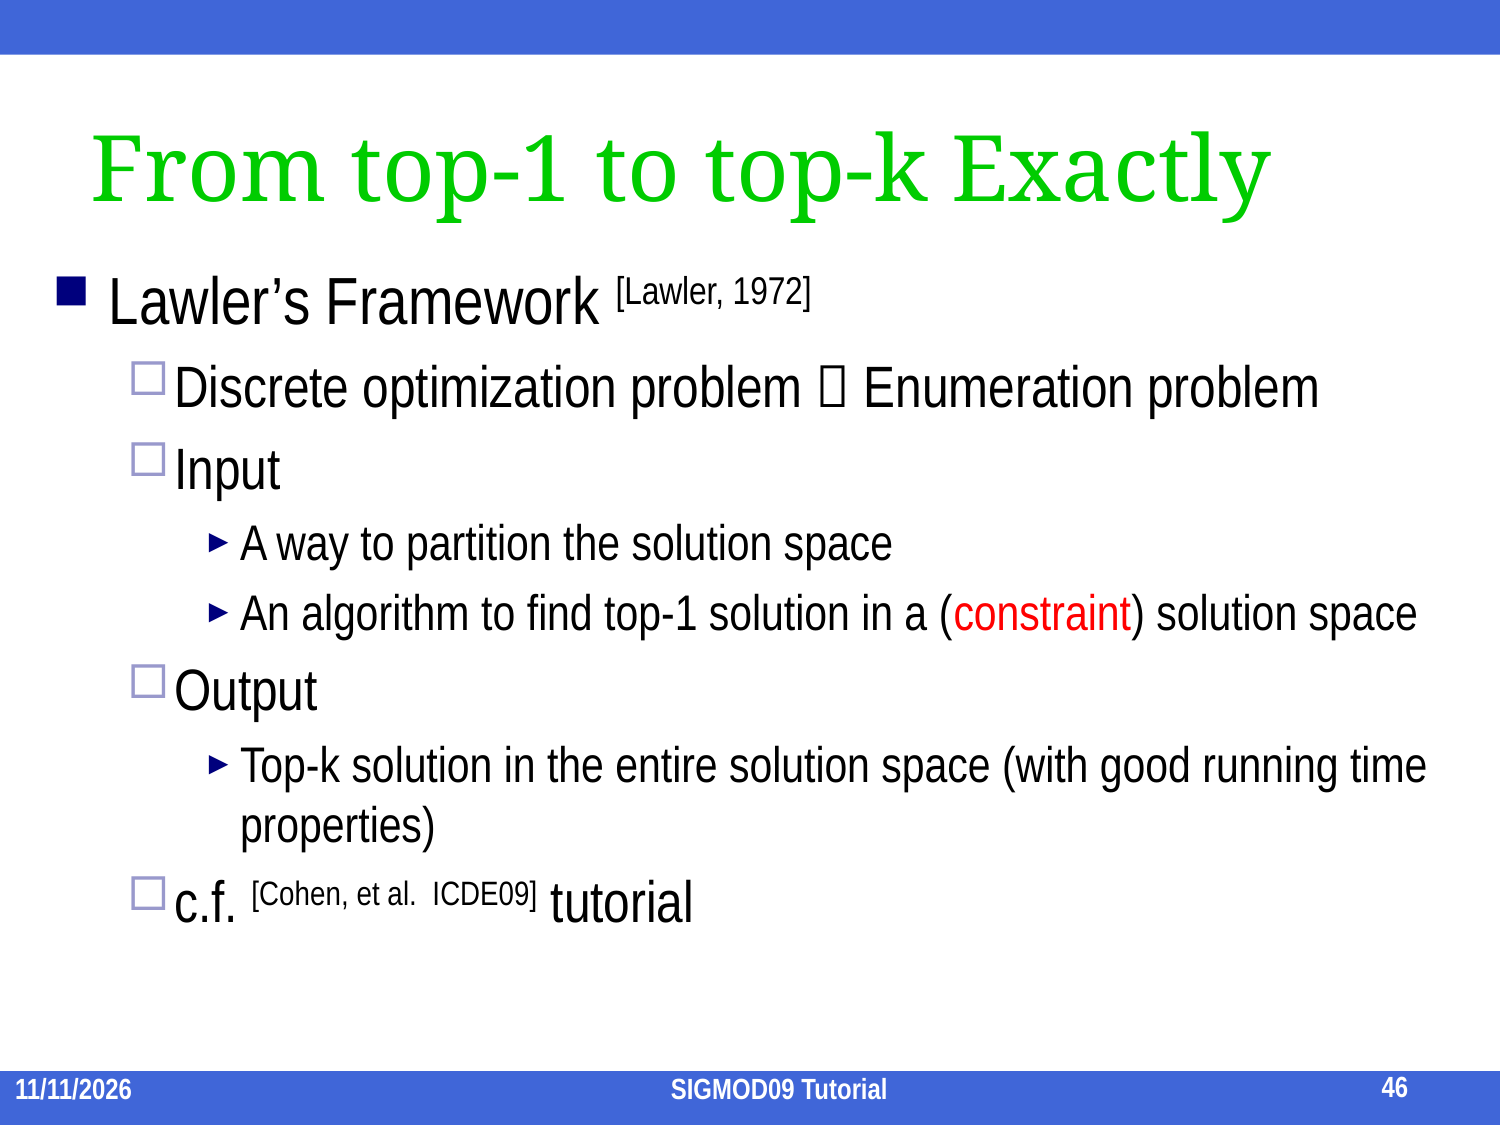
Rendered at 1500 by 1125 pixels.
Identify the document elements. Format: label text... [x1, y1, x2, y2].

slide_number 46 [1234, 1074, 1424, 1111]
list Lawler’s Framework [Lawler, 1972] Discrete optimization problem  Enumeration problem Input A way to partition the solution space An algorithm to find top-1 solution in a (constraint) solution space Output Top-k solution in the entire solution space (with good running time properties) c.f. [Cohen, et al. ICDE09] tutorial [37, 249, 1451, 1018]
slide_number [0, 1076, 314, 1113]
footer SIGMOD09 Tutorial [348, 1076, 1211, 1113]
title From top-1 to top-k Exactly [74, 74, 1426, 249]
